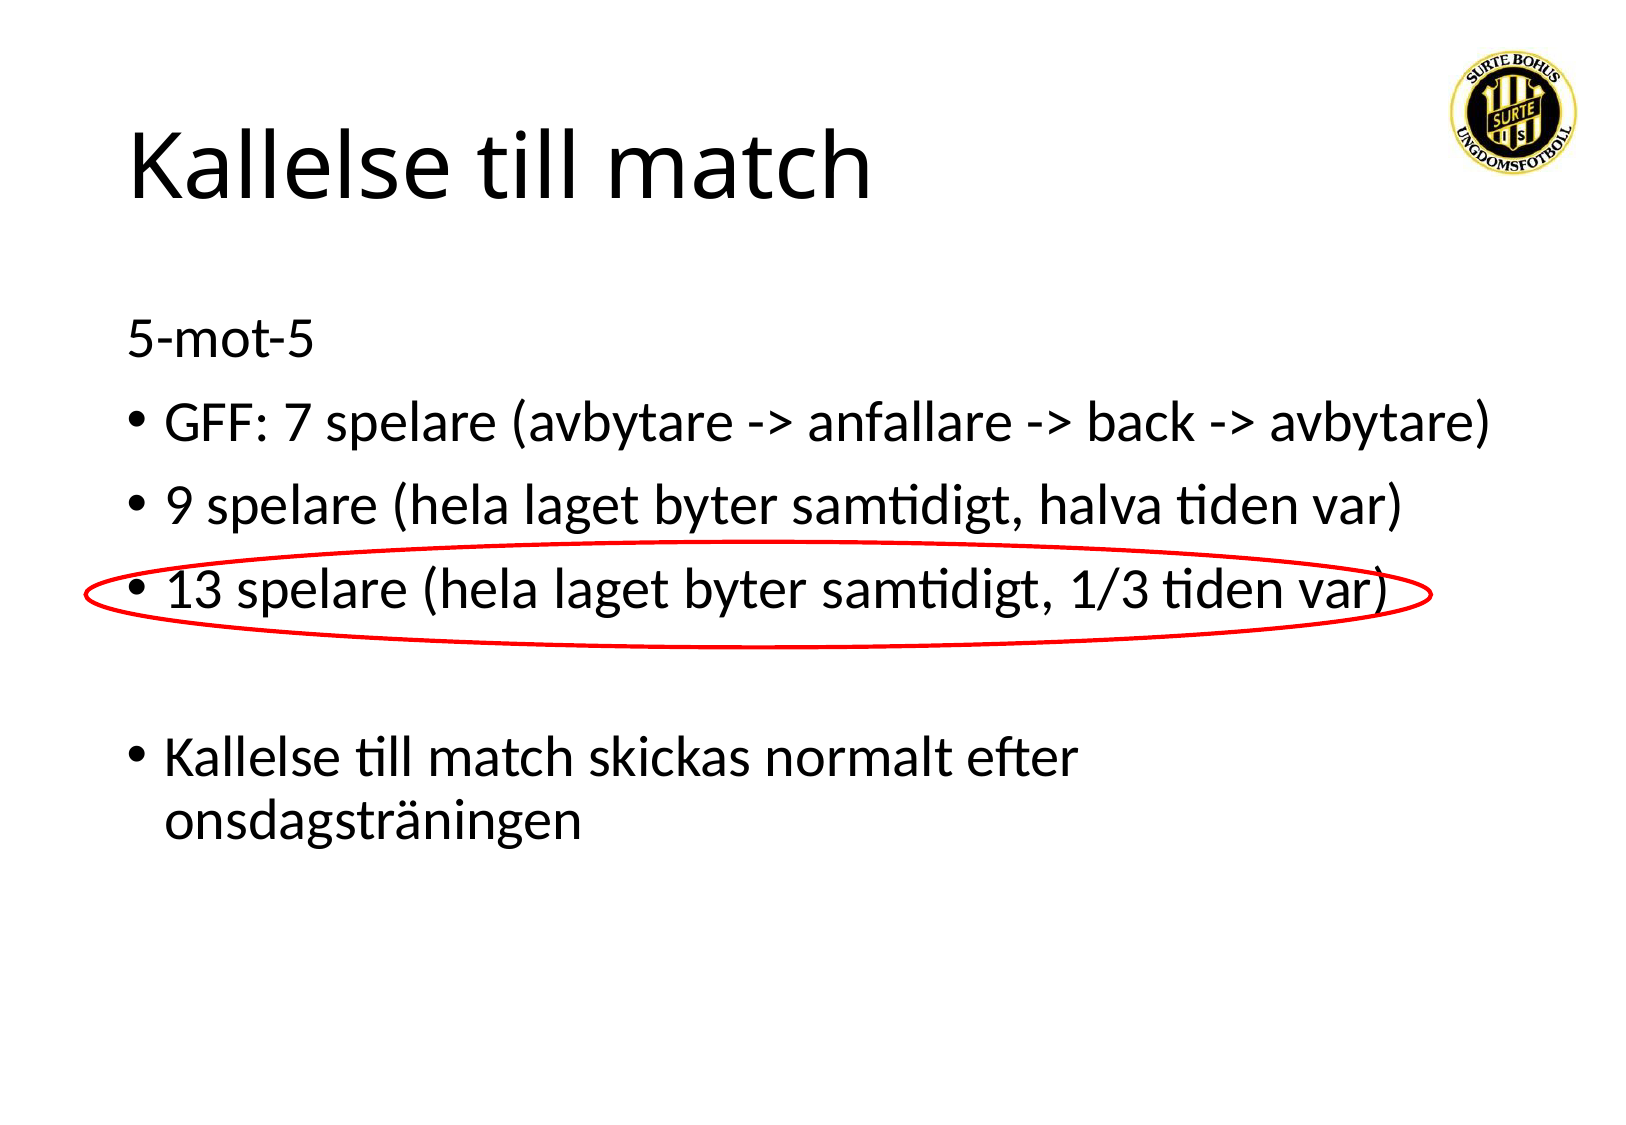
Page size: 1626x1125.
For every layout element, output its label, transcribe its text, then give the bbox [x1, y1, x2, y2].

title Kallelse till match [111, 59, 1514, 278]
list 5-mot-5 GFF: 7 spelare (avbytare -> anfallare -> back -> avbytare) 9 spelare (hela laget byter samtidigt, halva tiden var) 13 spelare (hela laget byter samtidigt, 1/3 tiden var) Kallelse till match skickas normalt efter onsdagsträningen [111, 299, 1514, 1014]
text_box [84, 540, 1433, 649]
